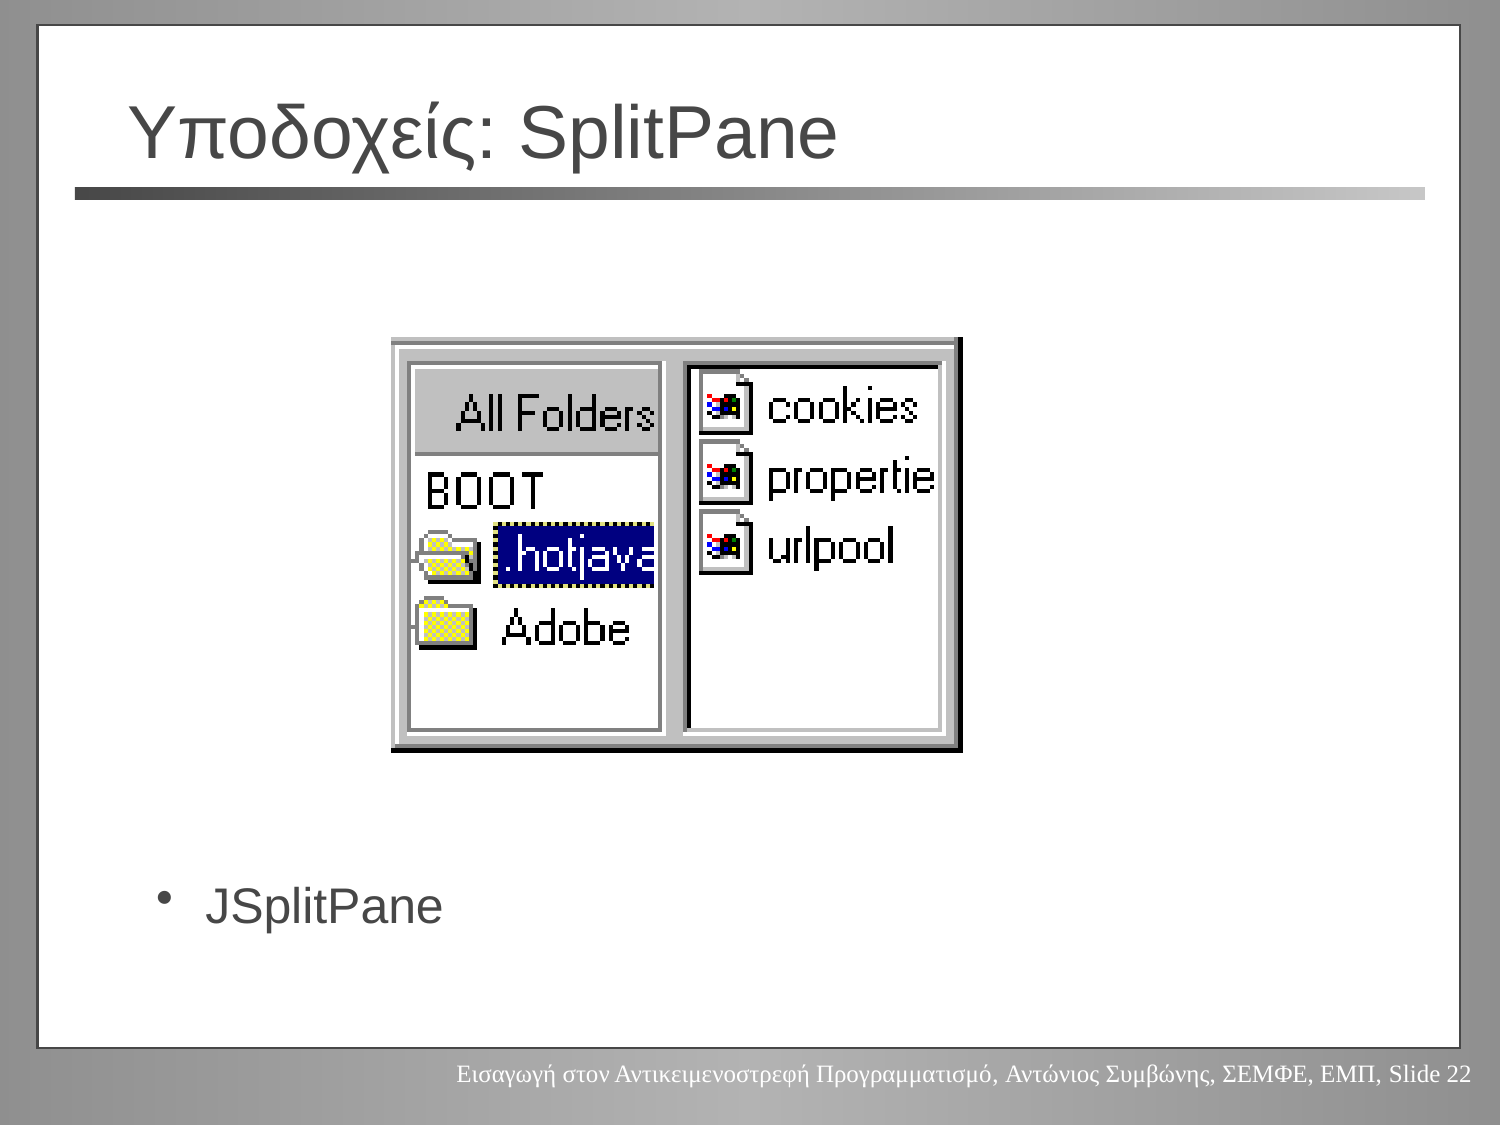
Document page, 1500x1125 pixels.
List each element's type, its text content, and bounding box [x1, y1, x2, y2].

title Υποδοχείς: SplitPane [112, 82, 1388, 175]
picture [387, 337, 963, 753]
text_box JSplitPane [141, 866, 459, 941]
